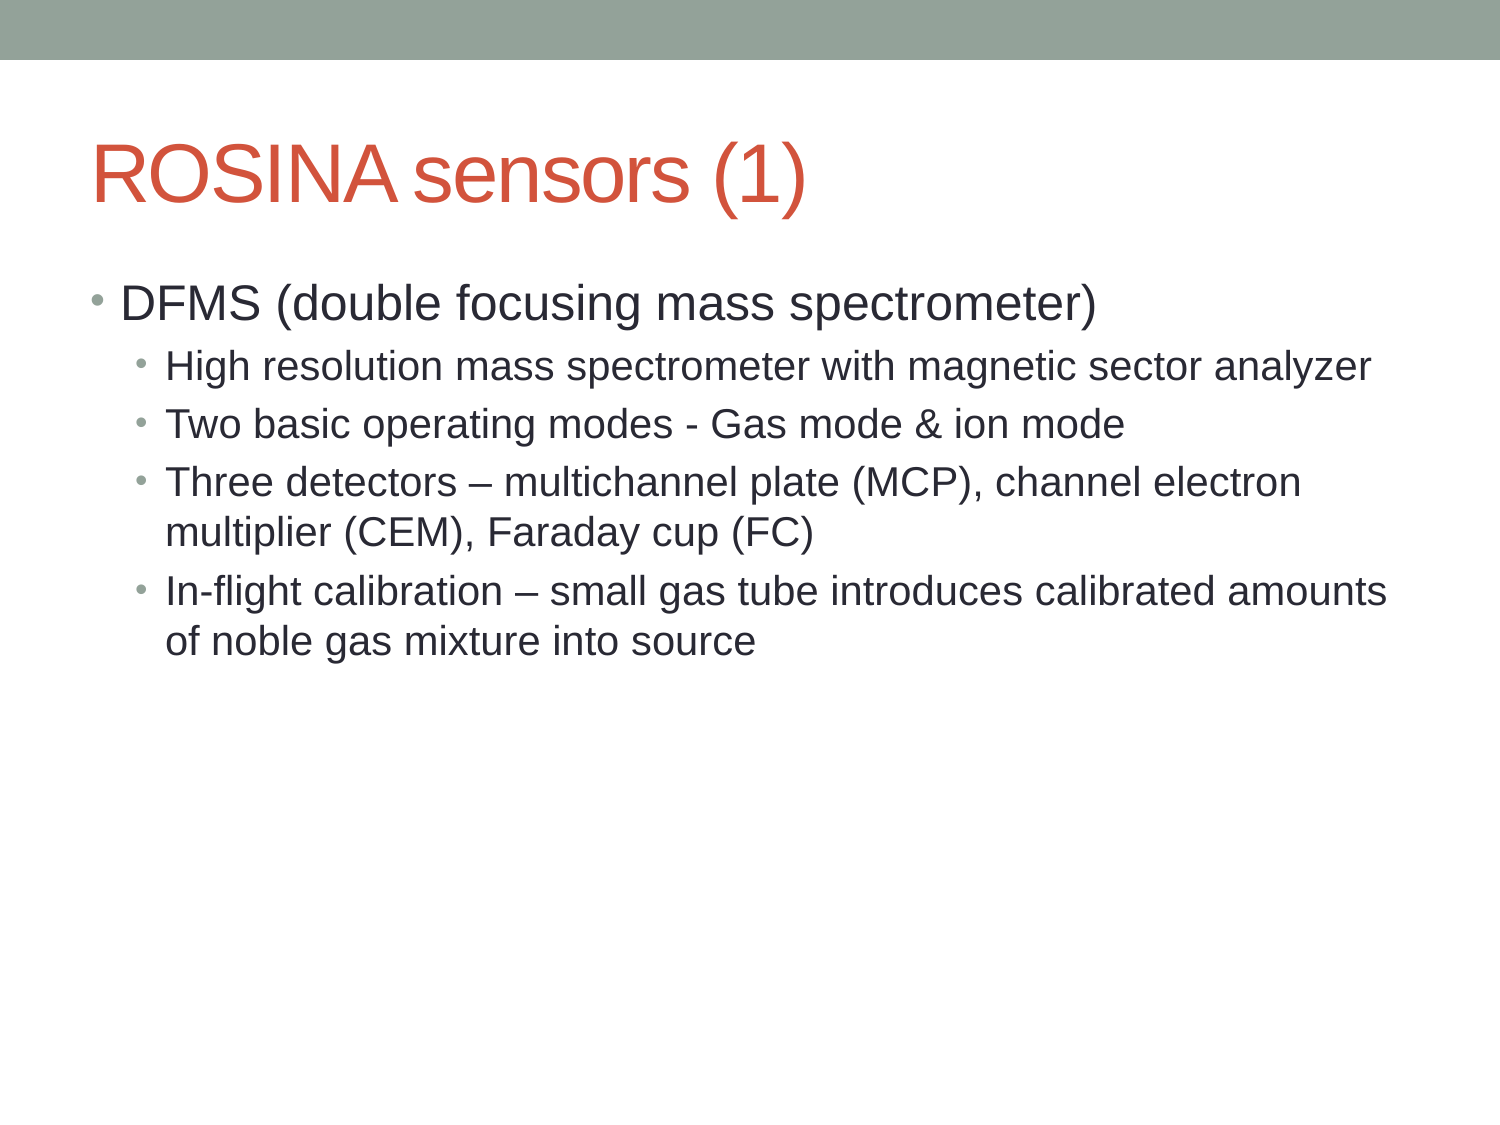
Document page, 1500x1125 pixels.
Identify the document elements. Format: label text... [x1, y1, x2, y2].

title ROSINA sensors (1) [75, 87, 1425, 250]
list DFMS (double focusing mass spectrometer) High resolution mass spectrometer with magnetic sector analyzer Two basic operating modes - Gas mode & ion mode Three detectors – multichannel plate (MCP), channel electron multiplier (CEM), Faraday cup (FC) In-flight calibration – small gas tube introduces calibrated amounts of noble gas mixture into source [75, 262, 1425, 1063]
